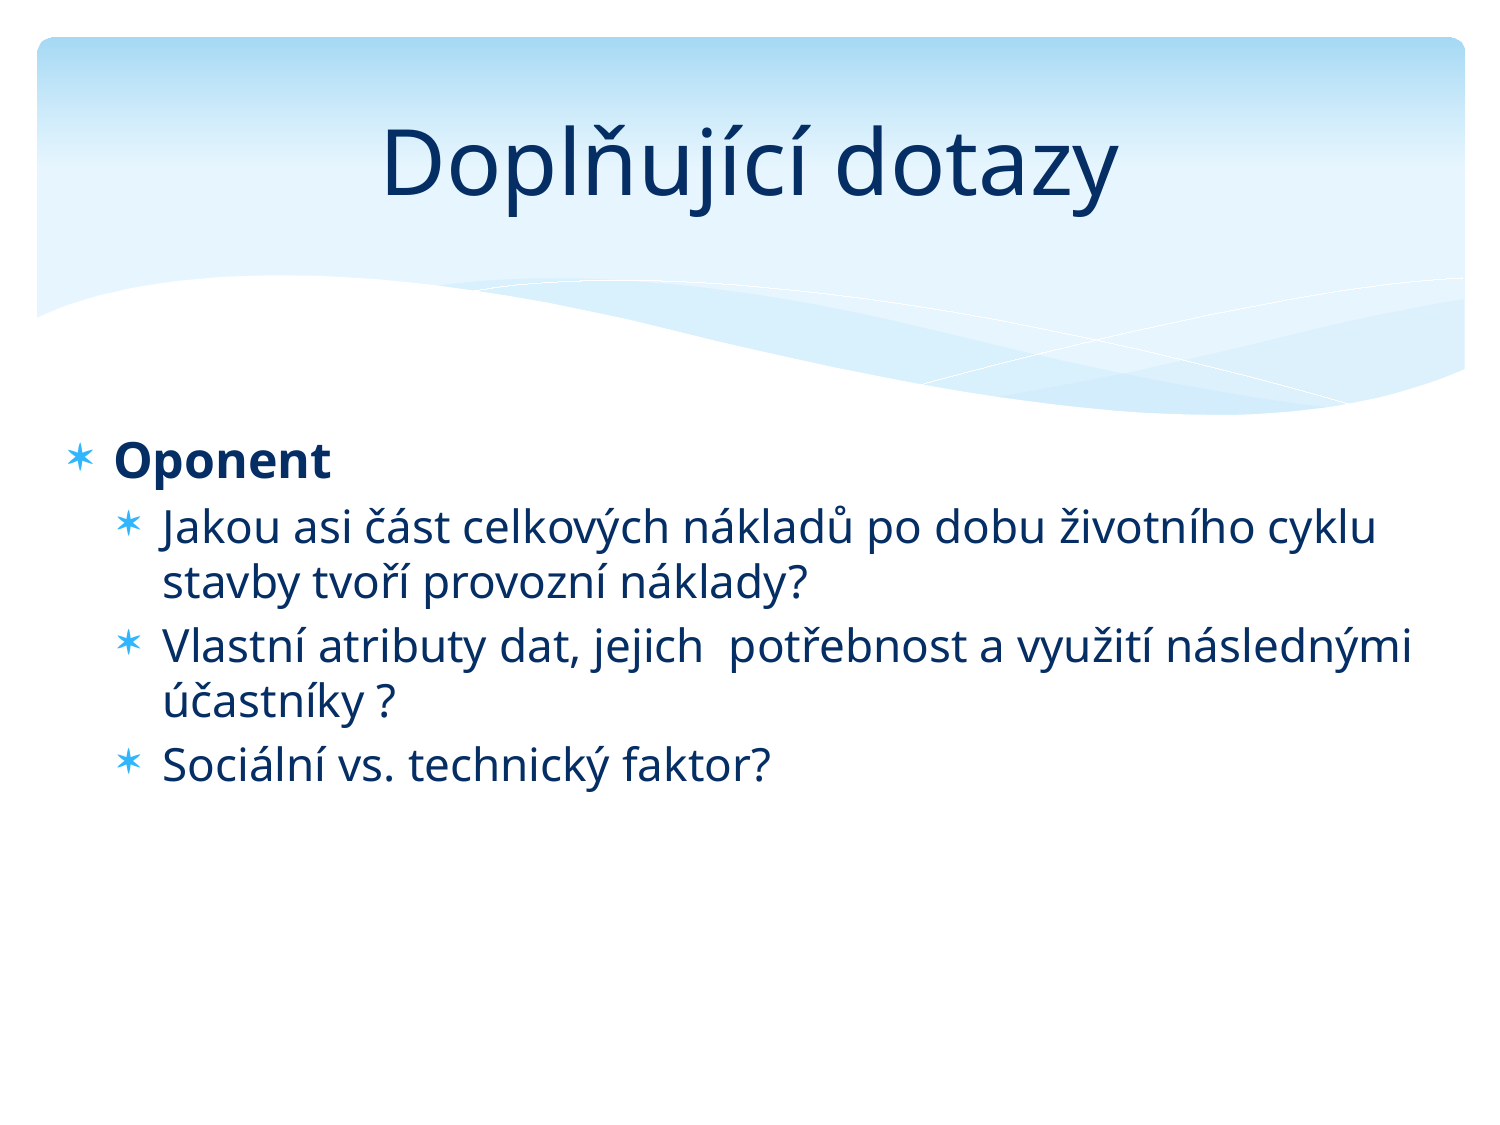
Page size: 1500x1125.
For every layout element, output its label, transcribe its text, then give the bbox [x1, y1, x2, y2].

title Doplňující dotazy [75, 55, 1425, 261]
list Oponent Jakou asi část celkových nákladů po dobu životního cyklu stavby tvoří provozní náklady? Vlastní atributy dat, jejich potřebnost a využití následnými účastníky ? Sociální vs. technický faktor? [53, 420, 1459, 965]
